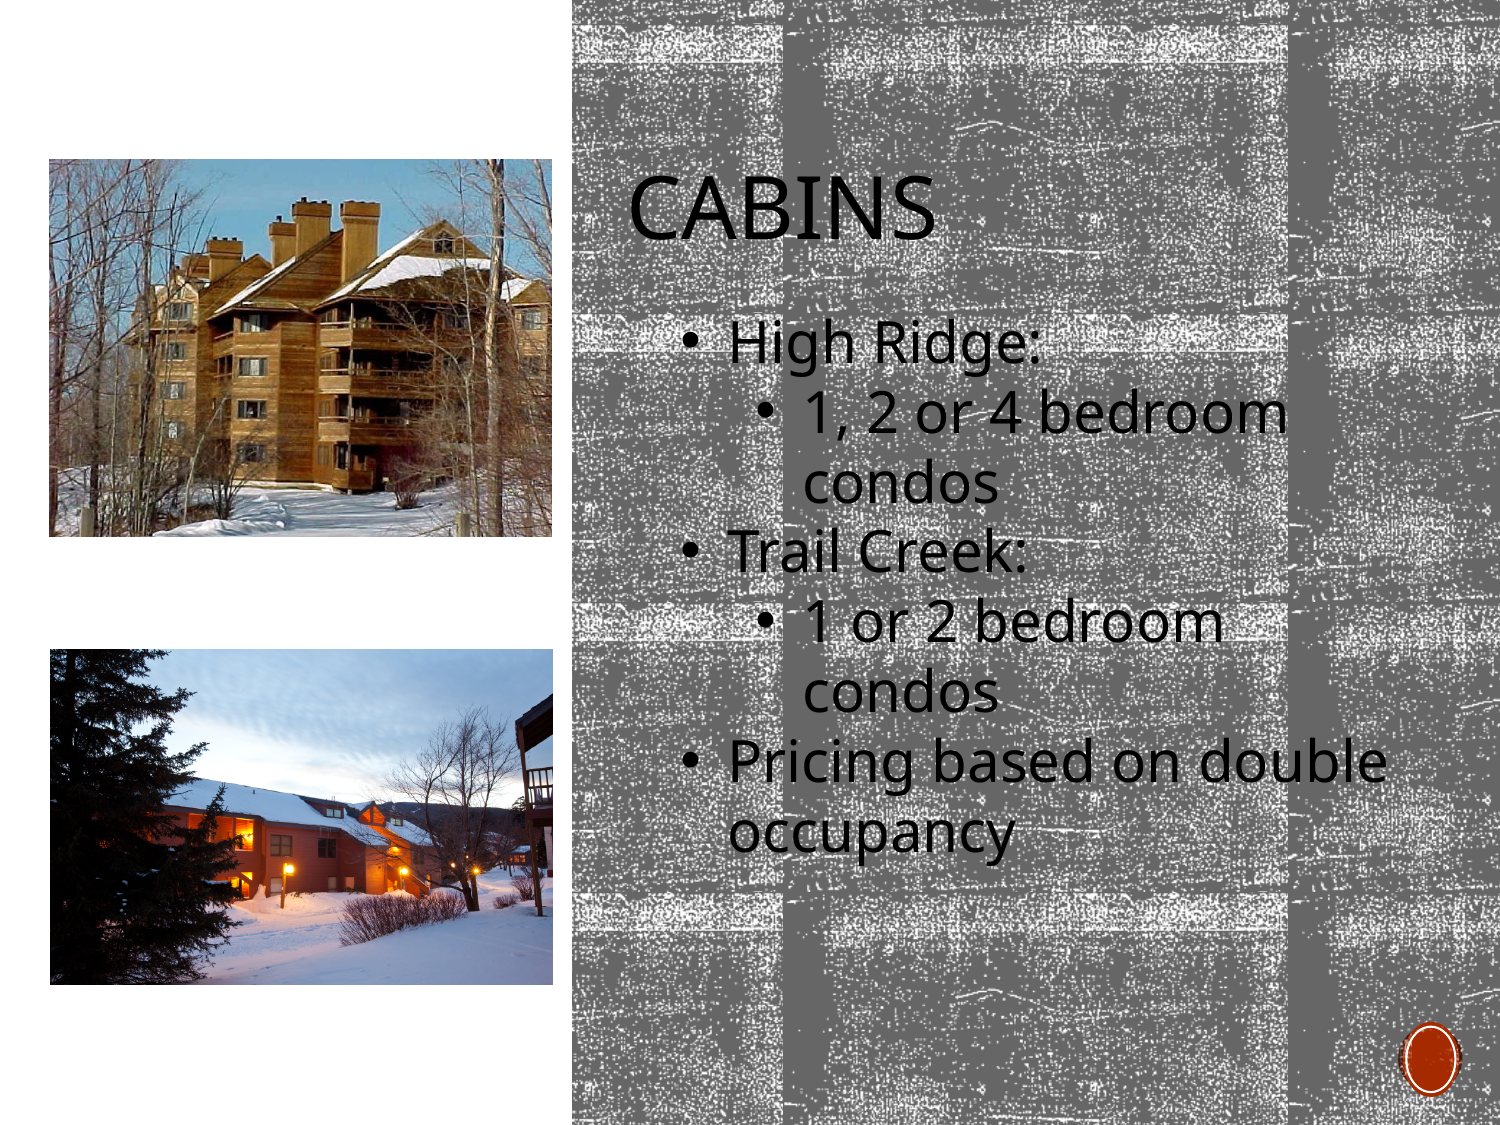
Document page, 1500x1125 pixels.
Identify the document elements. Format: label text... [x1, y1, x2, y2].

text_box High Ridge: 1, 2 or 4 bedroom condos Trail Creek: 1 or 2 bedroom condos Pricing based on double occupancy [665, 297, 1407, 872]
text_box [571, 0, 1500, 1125]
picture [49, 159, 552, 537]
picture [50, 649, 553, 985]
list [622, 352, 1450, 1018]
title Cabins [611, 79, 1440, 344]
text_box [1404, 1023, 1458, 1096]
